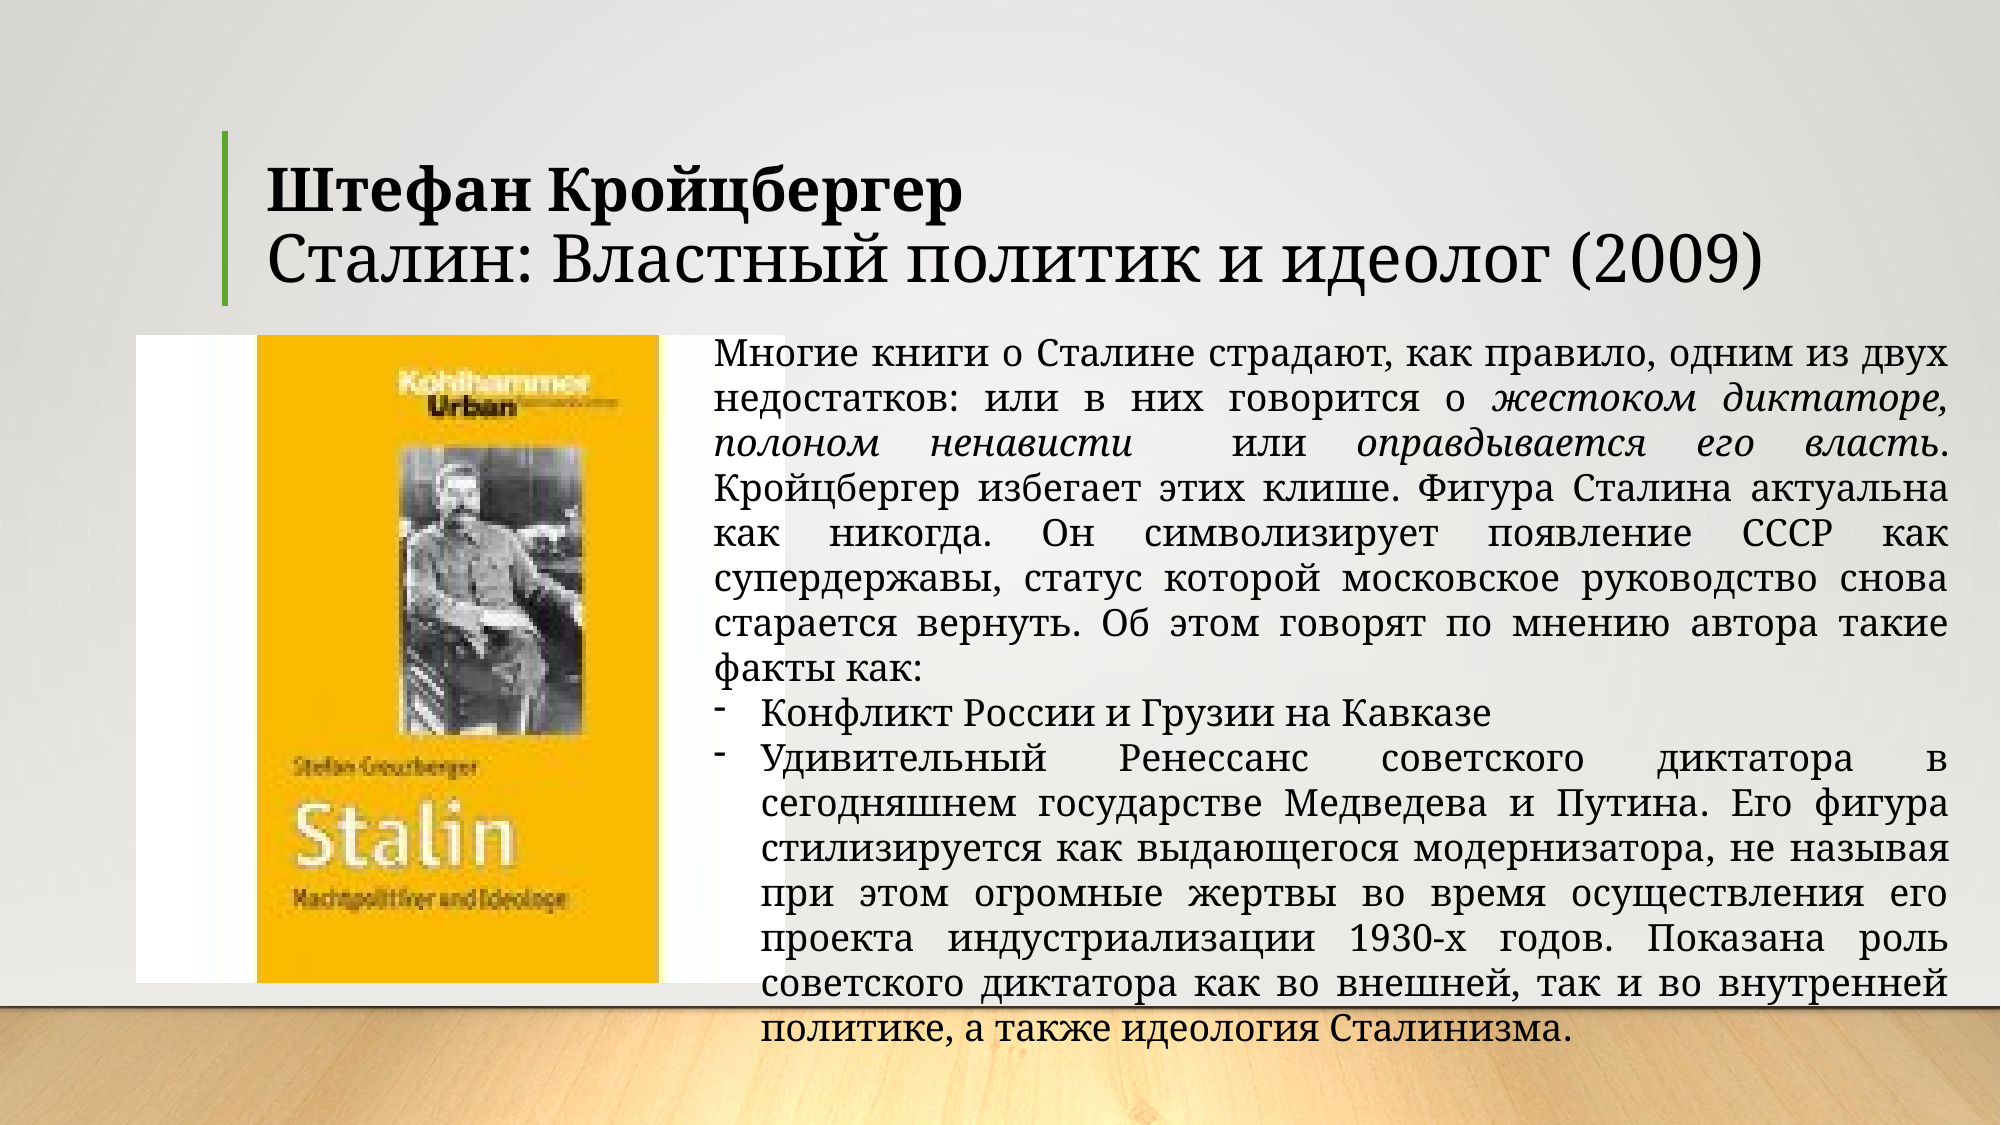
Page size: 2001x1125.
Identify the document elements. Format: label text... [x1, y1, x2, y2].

picture [0, 1006, 2000, 1125]
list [136, 335, 785, 984]
text_box Многие книги о Сталине страдают, как правило, одним из двух недостатков: или в них говорится о жестоком диктаторе, полоном ненависти или оправдывается его власть. Кройцбергер избегает этих клише. Фигура Сталина актуальна как никогда. Он символизирует появление СССР как супердержавы, статус которой московское руководство снова старается вернуть. Об этом говорят по мнению автора такие факты как: Конфликт России и Грузии на Кавказе Удивительный Ренессанс советского диктатора в сегодняшнем государстве Медведева и Путина. Его фигура стилизируется как выдающегося модернизатора, не называя при этом огромные жертвы во время осуществления его проекта индустриализации 1930-х годов. Показана роль советского диктатора как во внешней, так и во внутренней политике, а также идеология Сталинизма. [699, 321, 1965, 1057]
title Штефан Кройцбергер Сталин: Властный политик и идеолог (2009) [251, 131, 1814, 305]
